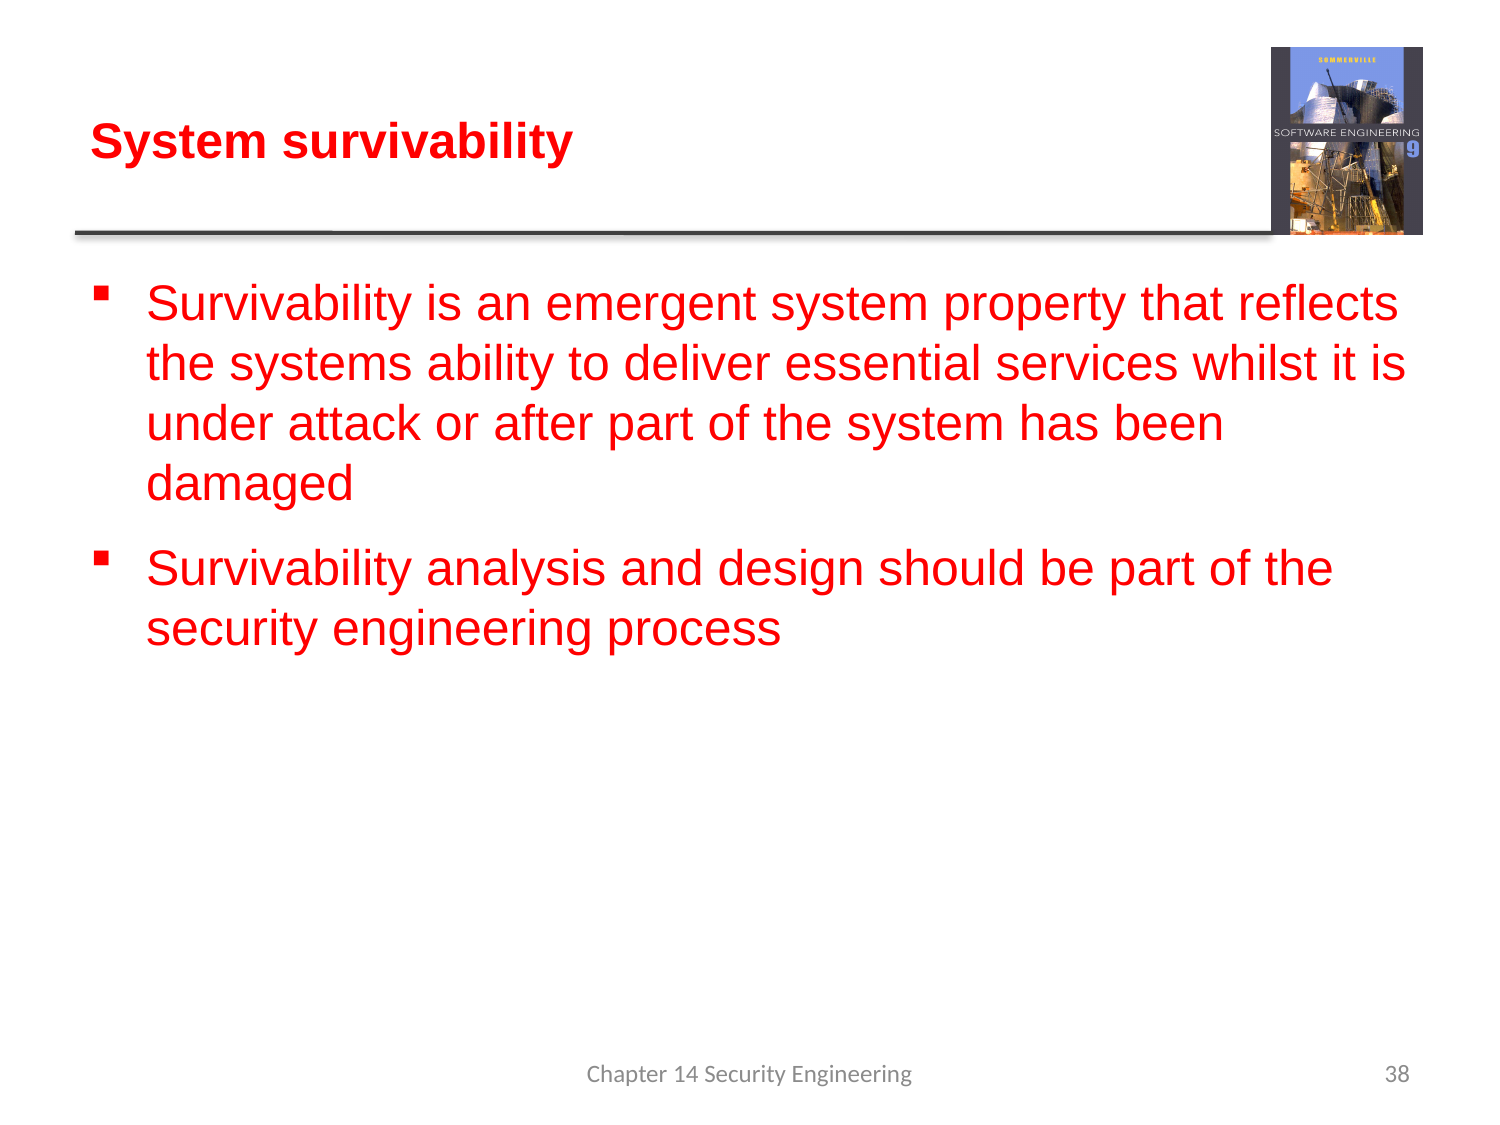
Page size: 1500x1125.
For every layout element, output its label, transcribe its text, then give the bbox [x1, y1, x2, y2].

footer Chapter 14 Security Engineering [512, 1042, 988, 1103]
list Survivability is an emergent system property that reflects the systems ability to deliver essential services whilst it is under attack or after part of the system has been damaged Survivability analysis and design should be part of the security engineering process [75, 262, 1425, 1005]
title System survivability [74, 44, 1272, 233]
picture [1272, 47, 1423, 235]
slide_number 38 [1074, 1042, 1425, 1103]
